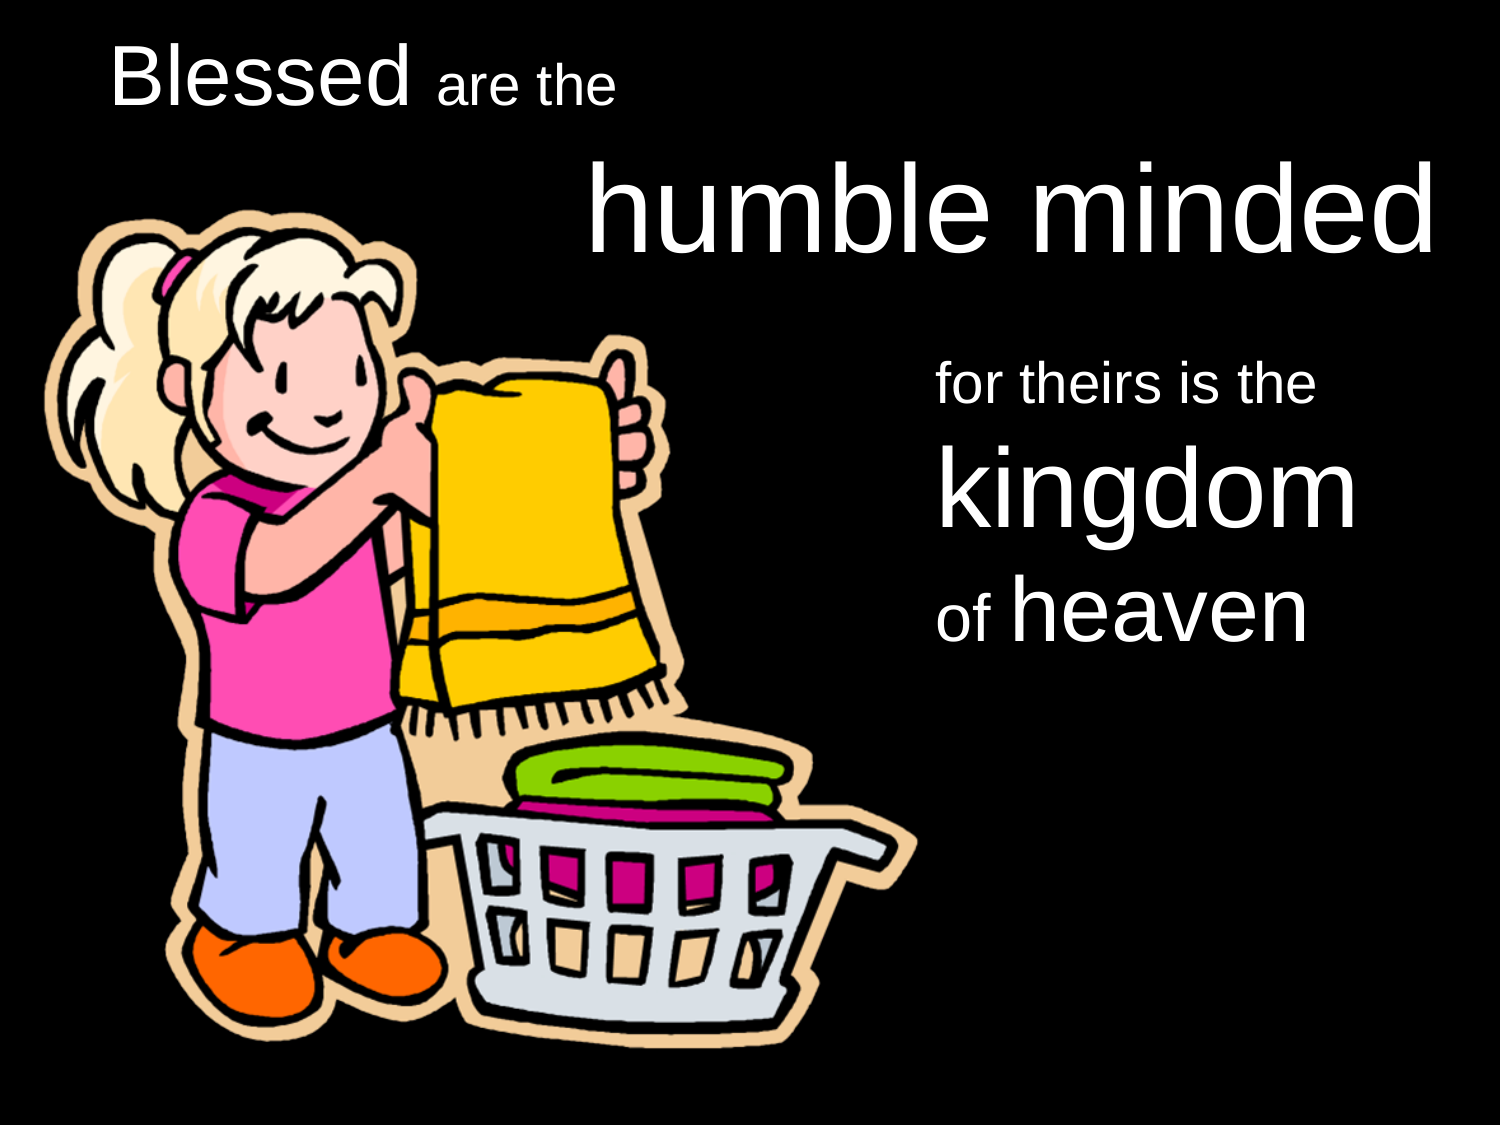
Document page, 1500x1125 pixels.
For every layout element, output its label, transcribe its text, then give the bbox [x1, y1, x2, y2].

picture [41, 194, 926, 1056]
text_box Blessed are the humble minded [108, 48, 1450, 274]
text_box for theirs is the kingdom of heaven [930, 337, 1446, 668]
